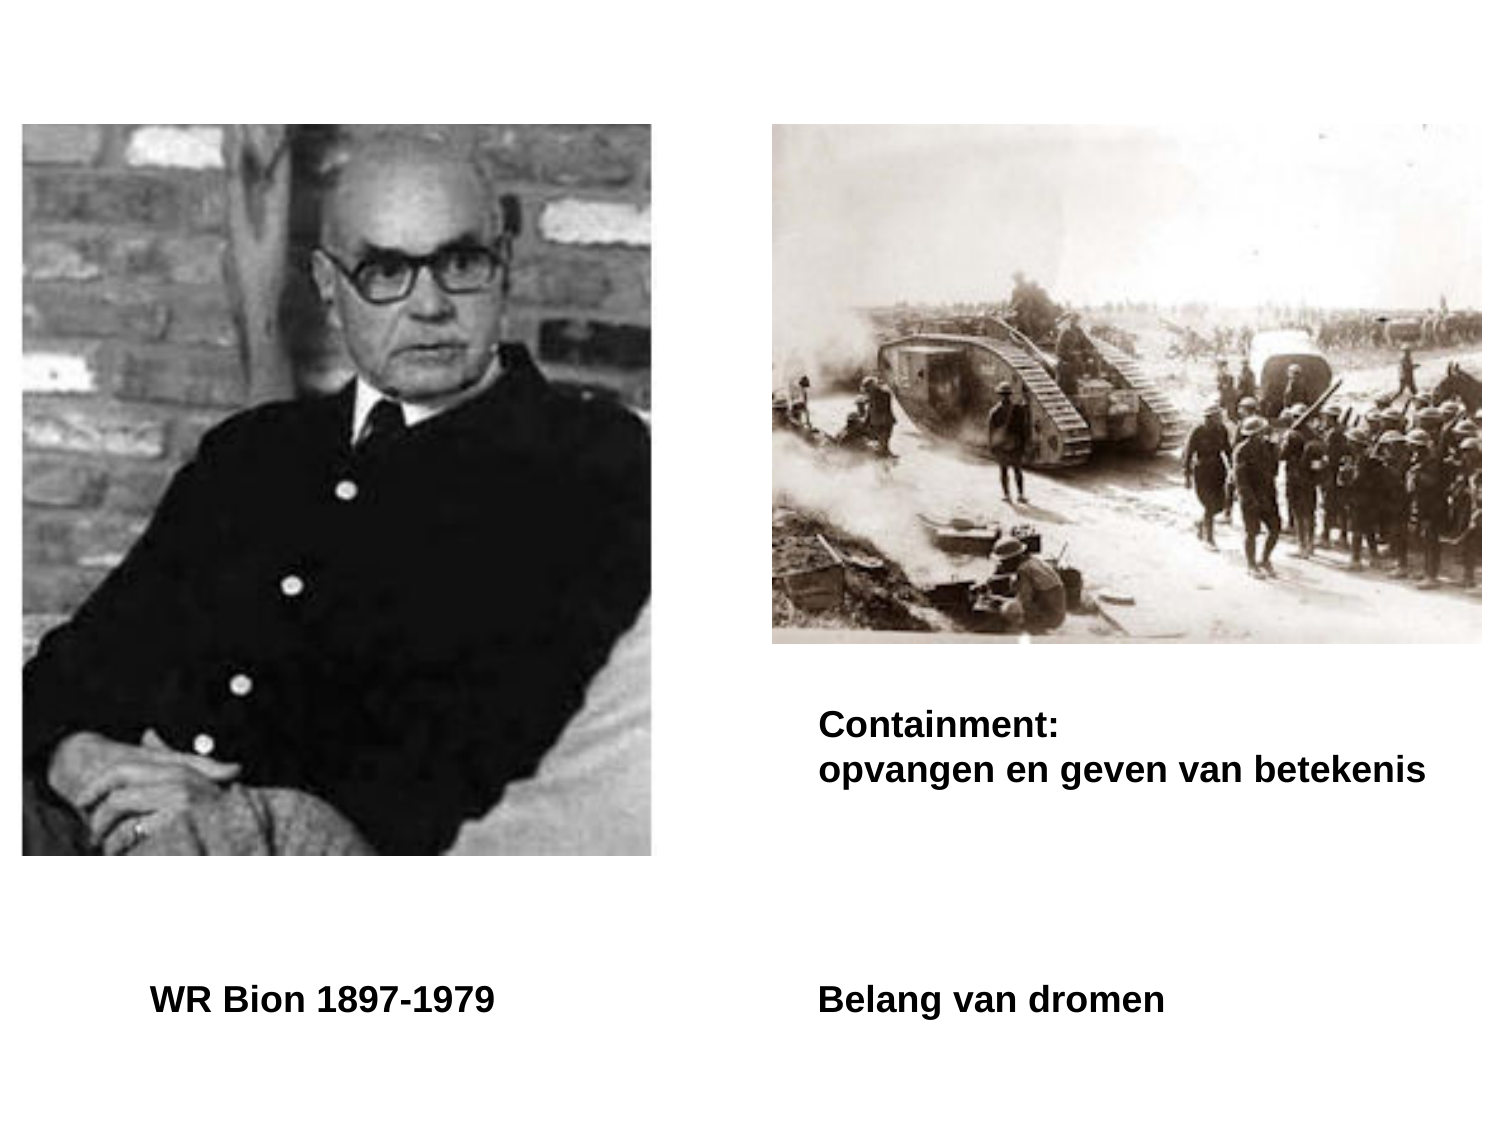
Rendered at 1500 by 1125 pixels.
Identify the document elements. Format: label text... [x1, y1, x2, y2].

picture [18, 123, 657, 856]
text_box Belang van dromen [803, 967, 1181, 1028]
text_box WR Bion 1897-1979 [134, 967, 510, 1028]
picture [771, 123, 1482, 644]
text_box Containment: opvangen en geven van betekenis [803, 692, 1500, 798]
